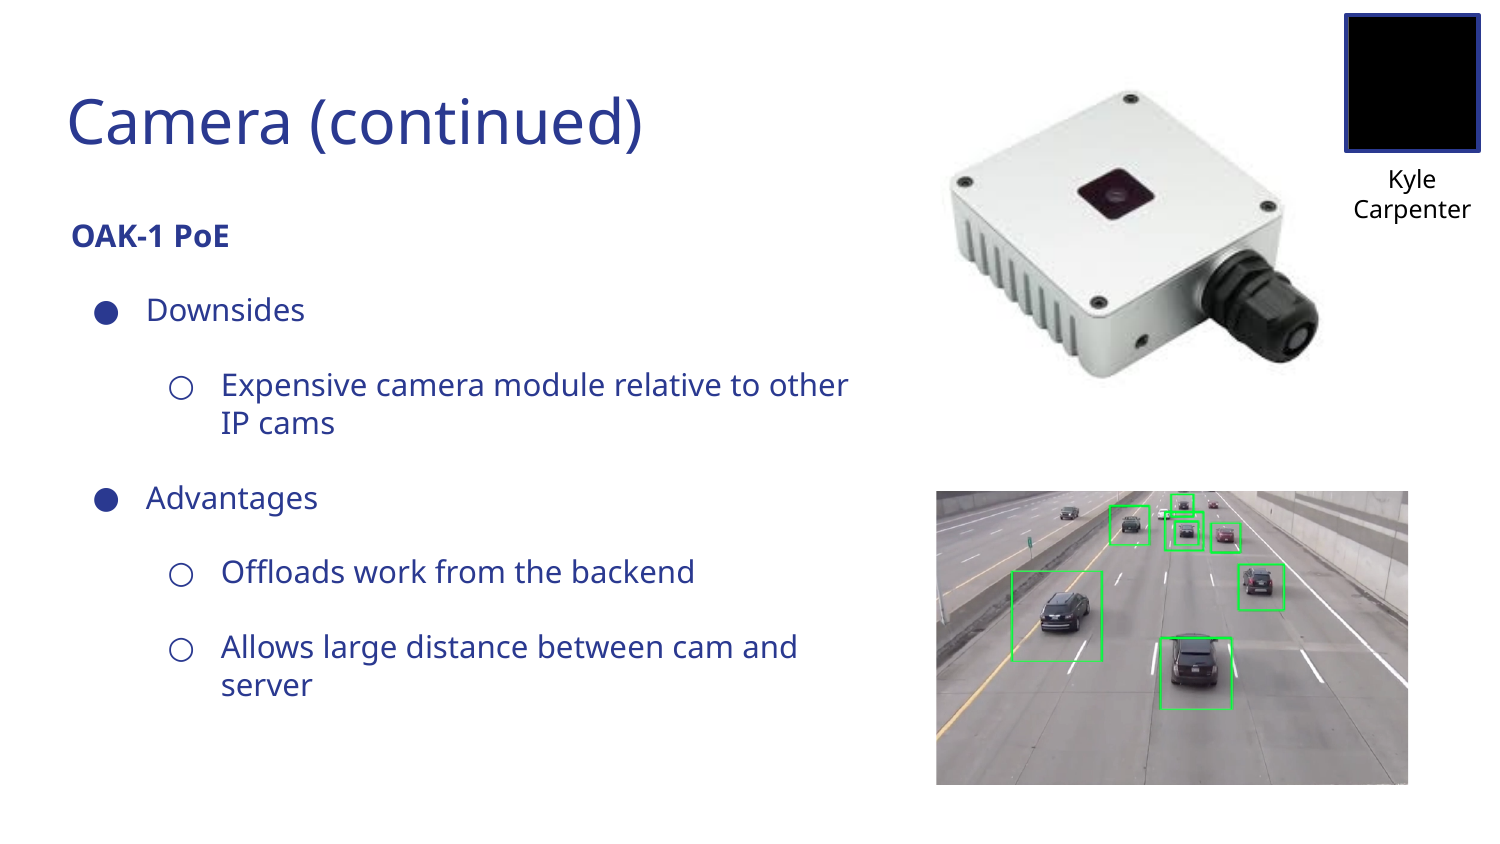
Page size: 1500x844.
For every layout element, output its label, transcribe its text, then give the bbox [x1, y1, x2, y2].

title Camera (continued) [1377, 158, 1449, 167]
title OAK-1 PoE Downsides Expensive camera module relative to other IP cams Advantages Offloads work from the backend Allows large distance between cam and server [55, 200, 885, 776]
picture [884, 17, 1477, 388]
text_box Kyle Carpenter [1377, 148, 1500, 239]
picture [935, 491, 1409, 785]
title Camera (continued) [51, 67, 880, 167]
